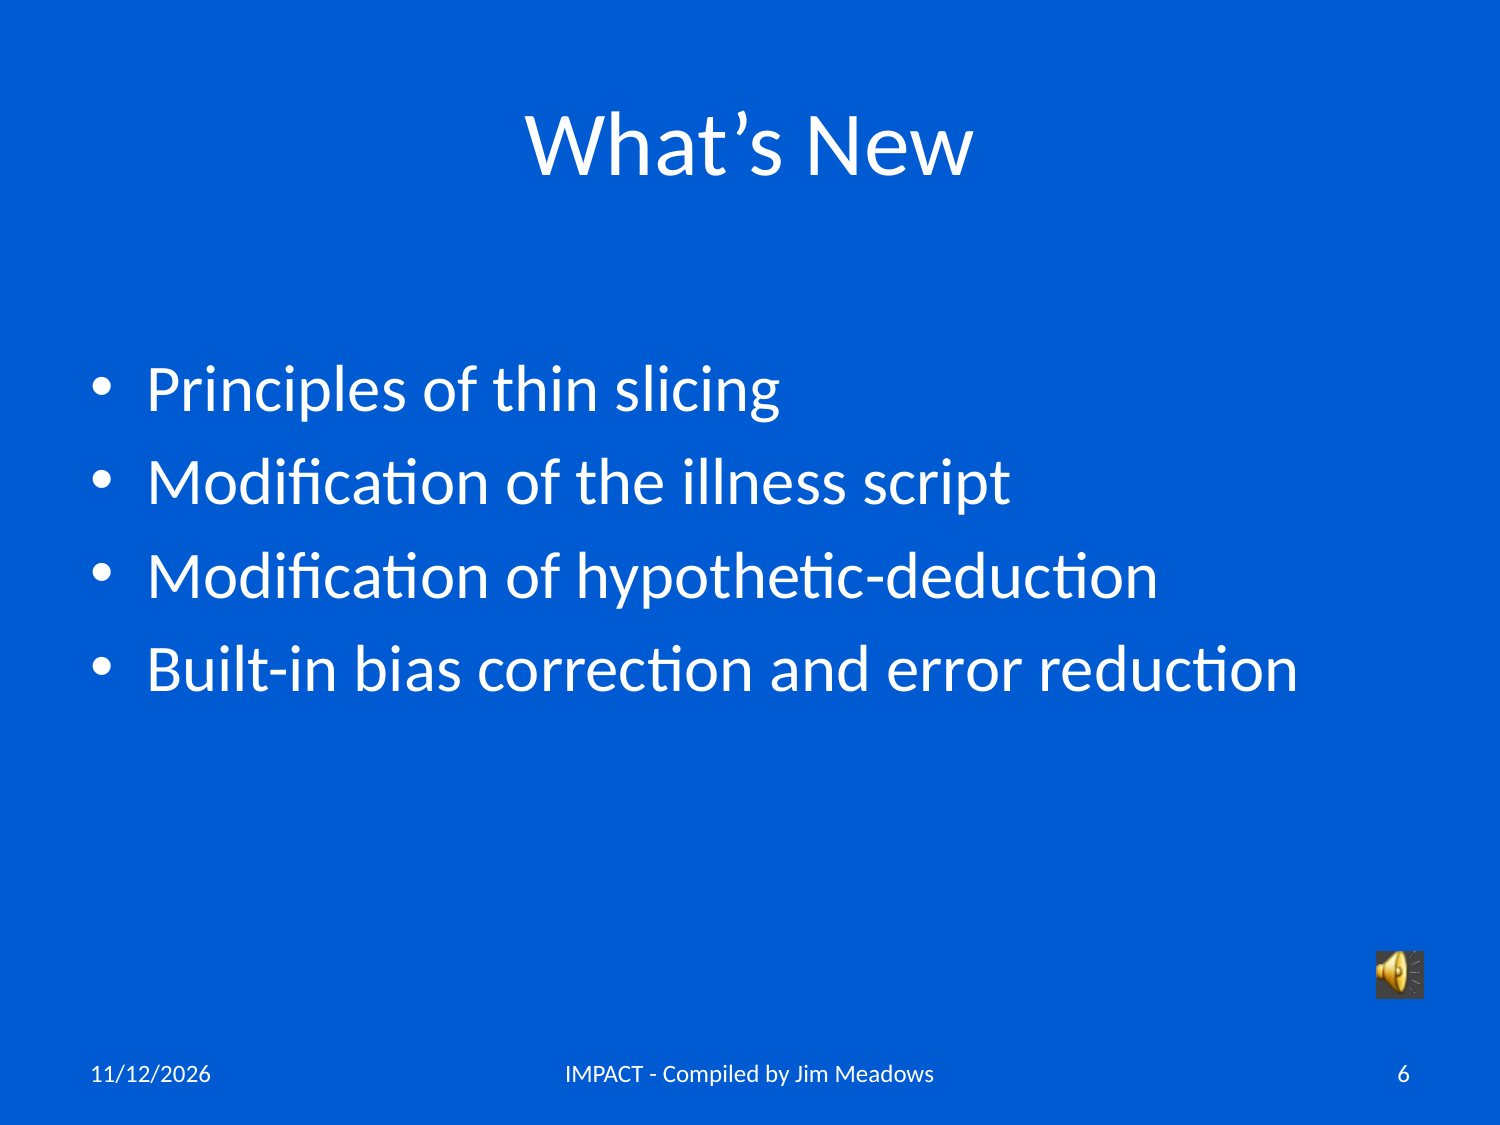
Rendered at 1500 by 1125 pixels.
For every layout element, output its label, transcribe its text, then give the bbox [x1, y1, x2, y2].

list Principles of thin slicing Modification of the illness script Modification of hypothetic-deduction Built-in bias correction and error reduction [74, 337, 1426, 801]
picture [1374, 949, 1426, 1001]
title What’s New [74, 44, 1426, 233]
footer IMPACT - Compiled by Jim Meadows [512, 1042, 988, 1103]
slide_number 6 [1074, 1042, 1425, 1103]
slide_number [75, 1042, 425, 1103]
